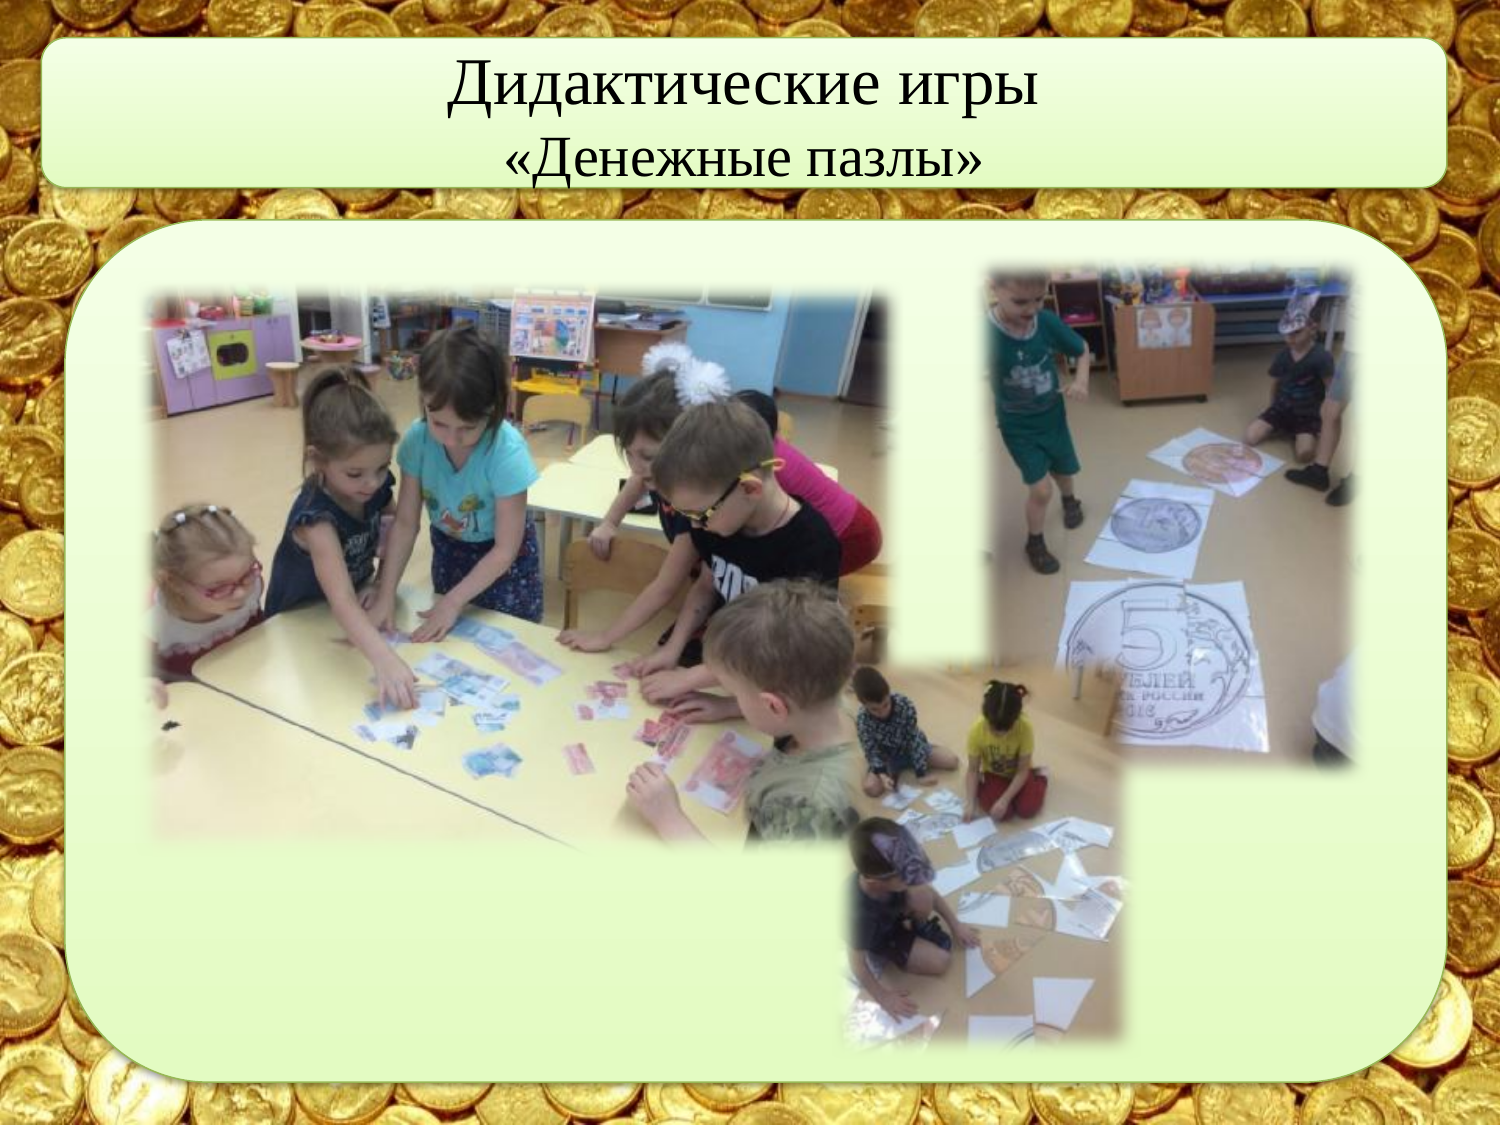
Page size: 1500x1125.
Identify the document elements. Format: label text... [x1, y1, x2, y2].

text_box Дидактические игры «Денежные пазлы» [40, 36, 1448, 189]
picture [0, 0, 1500, 1125]
text_box [64, 219, 1448, 1083]
